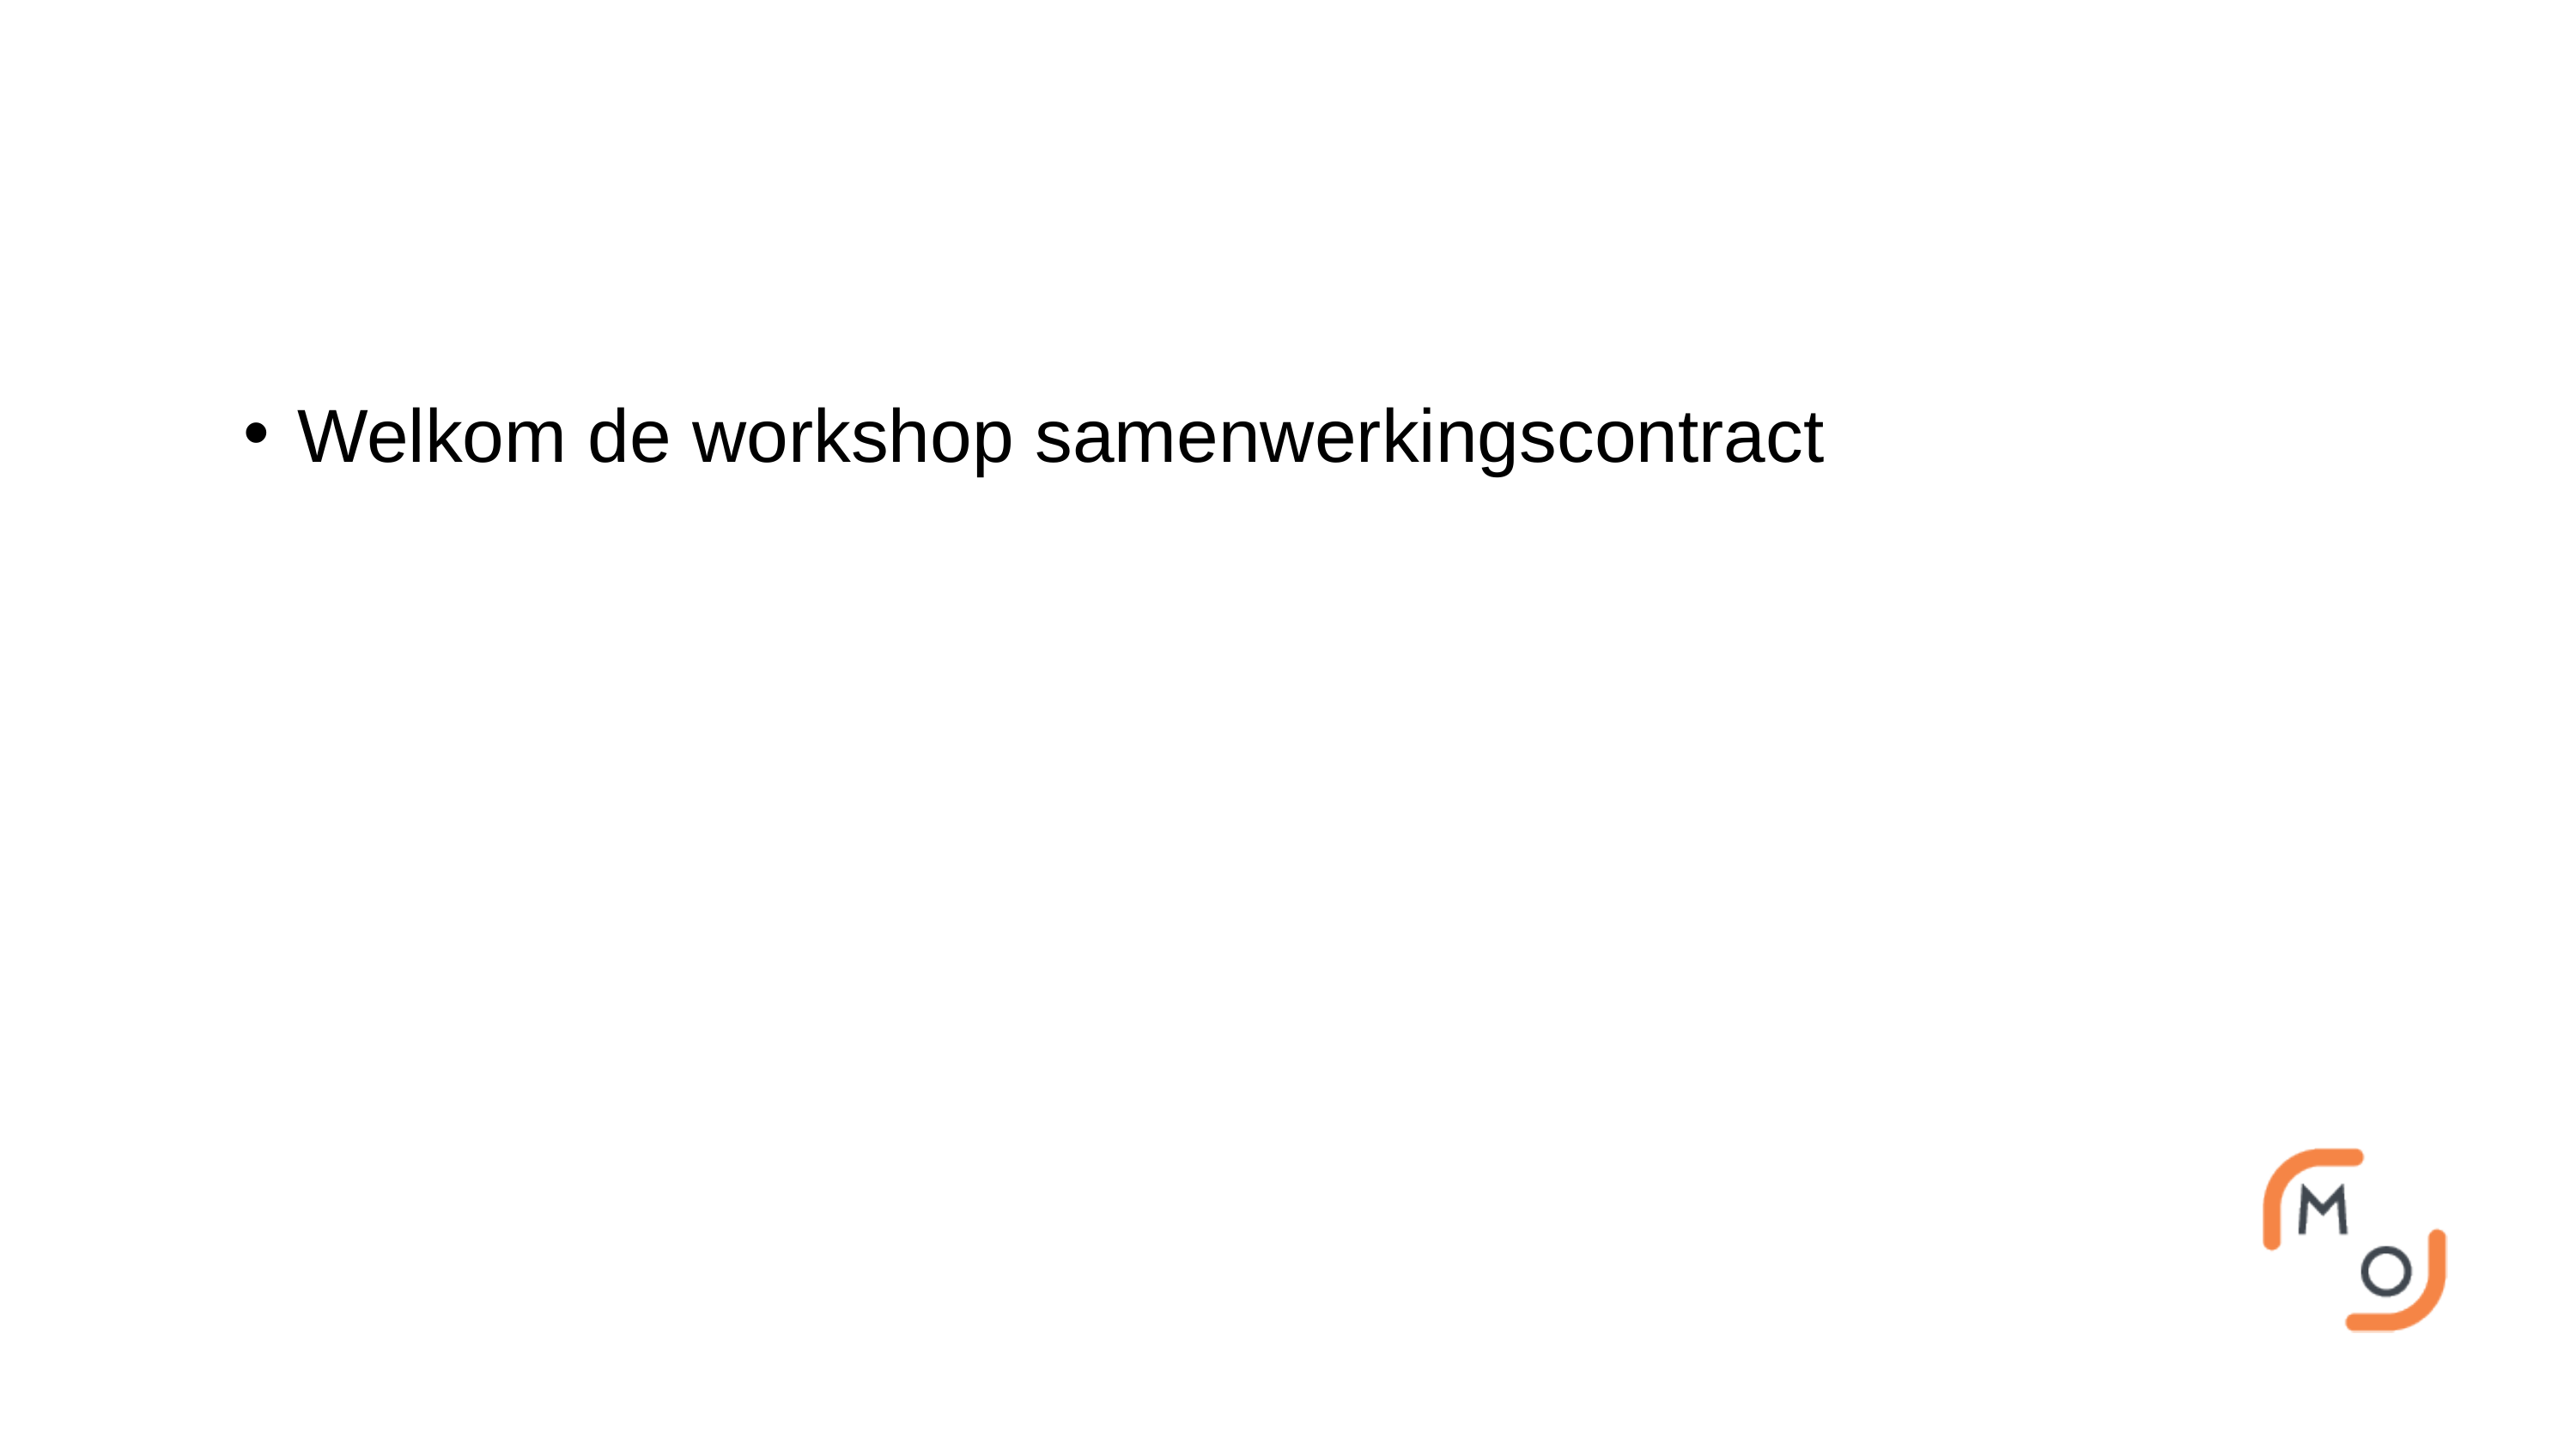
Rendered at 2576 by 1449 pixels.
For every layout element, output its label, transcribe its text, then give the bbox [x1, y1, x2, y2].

text_box [2263, 1148, 2448, 1334]
text_box Welkom de workshop samenwerkingscontract [190, 396, 2386, 477]
